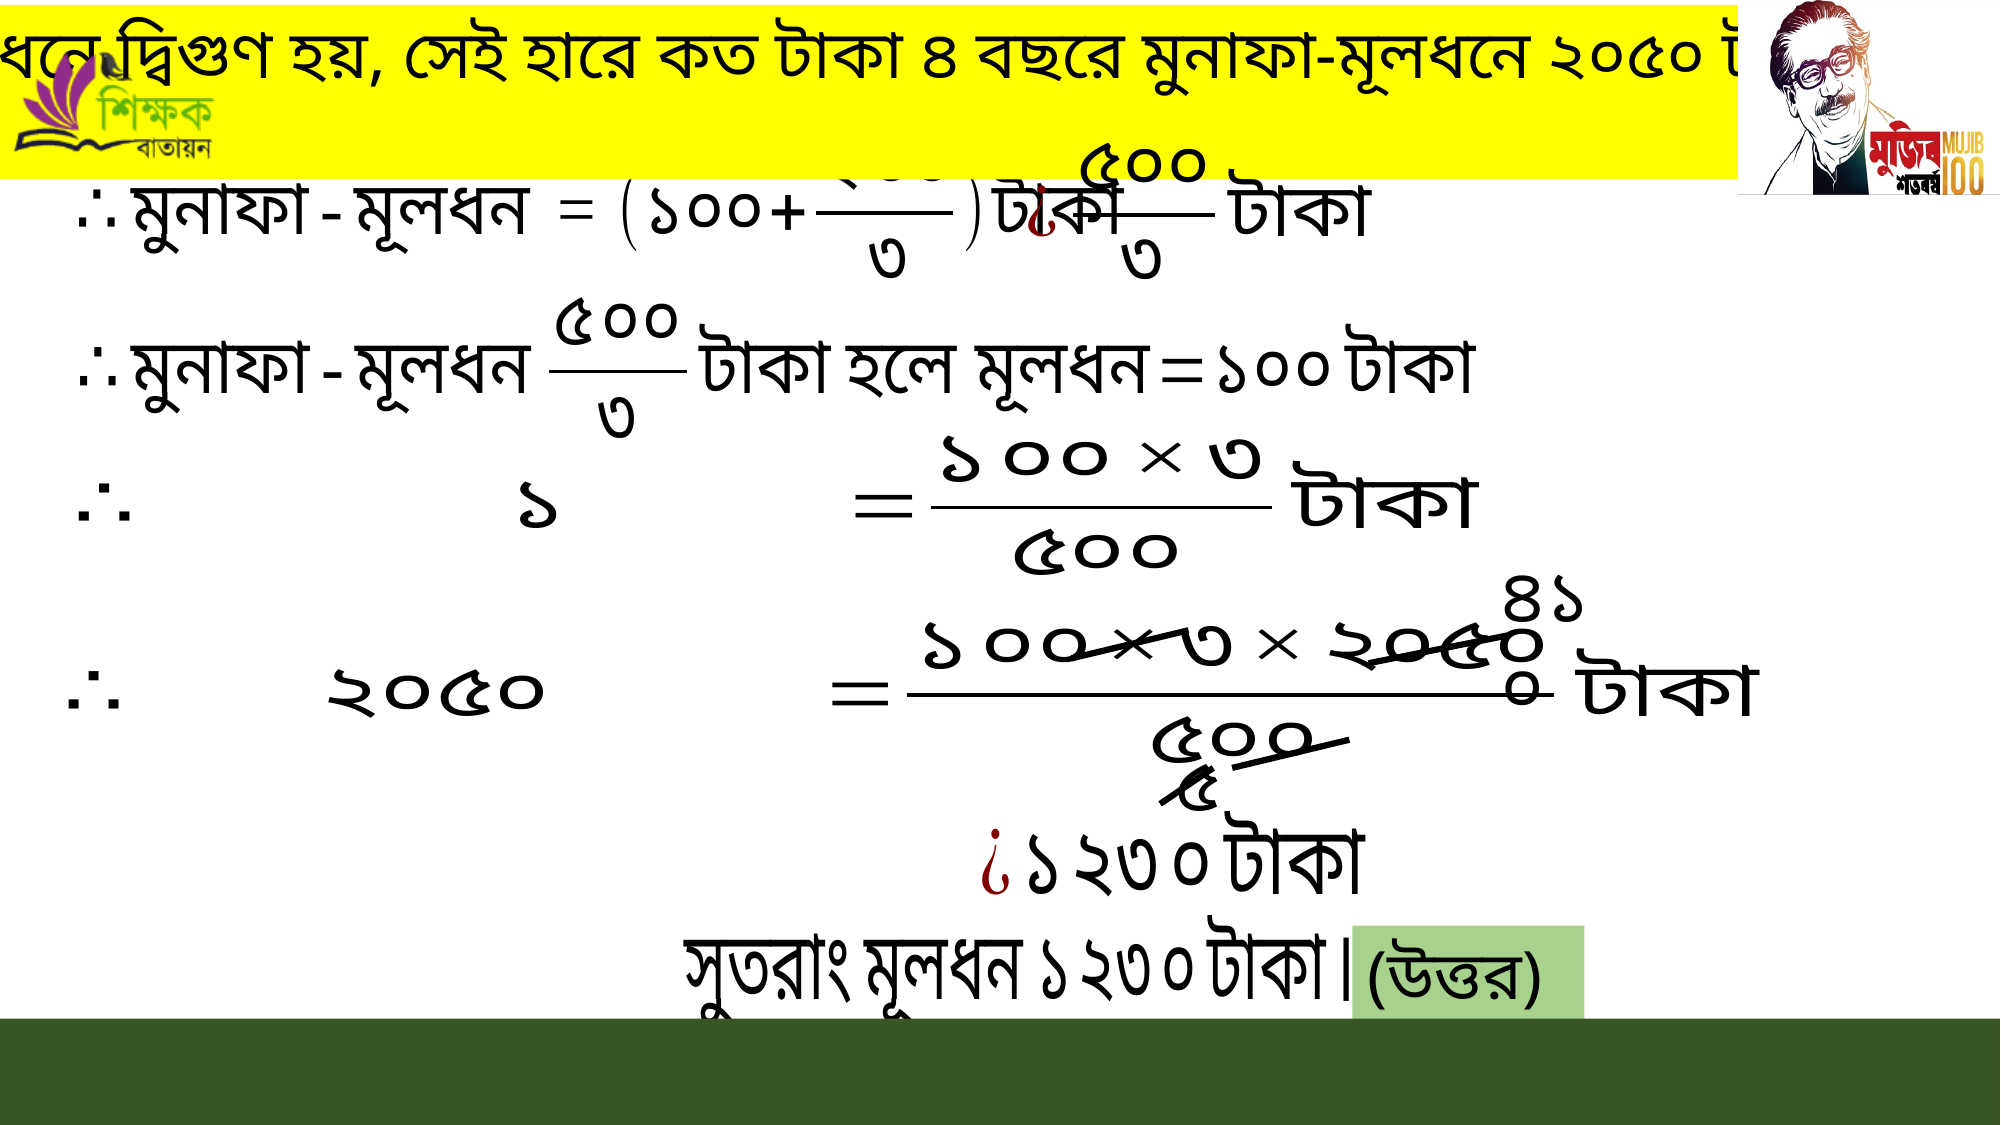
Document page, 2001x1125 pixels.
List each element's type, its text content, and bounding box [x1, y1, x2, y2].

text_box ১০) শতকরা বার্ষিক যে হারে কোনো মূলধন ৬ বছরে মুনাফা-মূলধনে দ্বিগুণ হয়, সেই হারে কত টাকা ৪ বছরে মুনাফা-মূলধনে ২০৫০ টাকা হবে ? [233, 4, 1738, 180]
picture [1738, 0, 2000, 196]
text_box ৪১০ [1485, 540, 1621, 736]
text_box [1368, 635, 1510, 664]
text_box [1071, 630, 1189, 659]
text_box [1232, 739, 1350, 768]
picture [2, 0, 233, 226]
text_box ৫ [1160, 728, 1247, 834]
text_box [1160, 767, 1214, 804]
text_box (উত্তর) [1352, 925, 1585, 1018]
